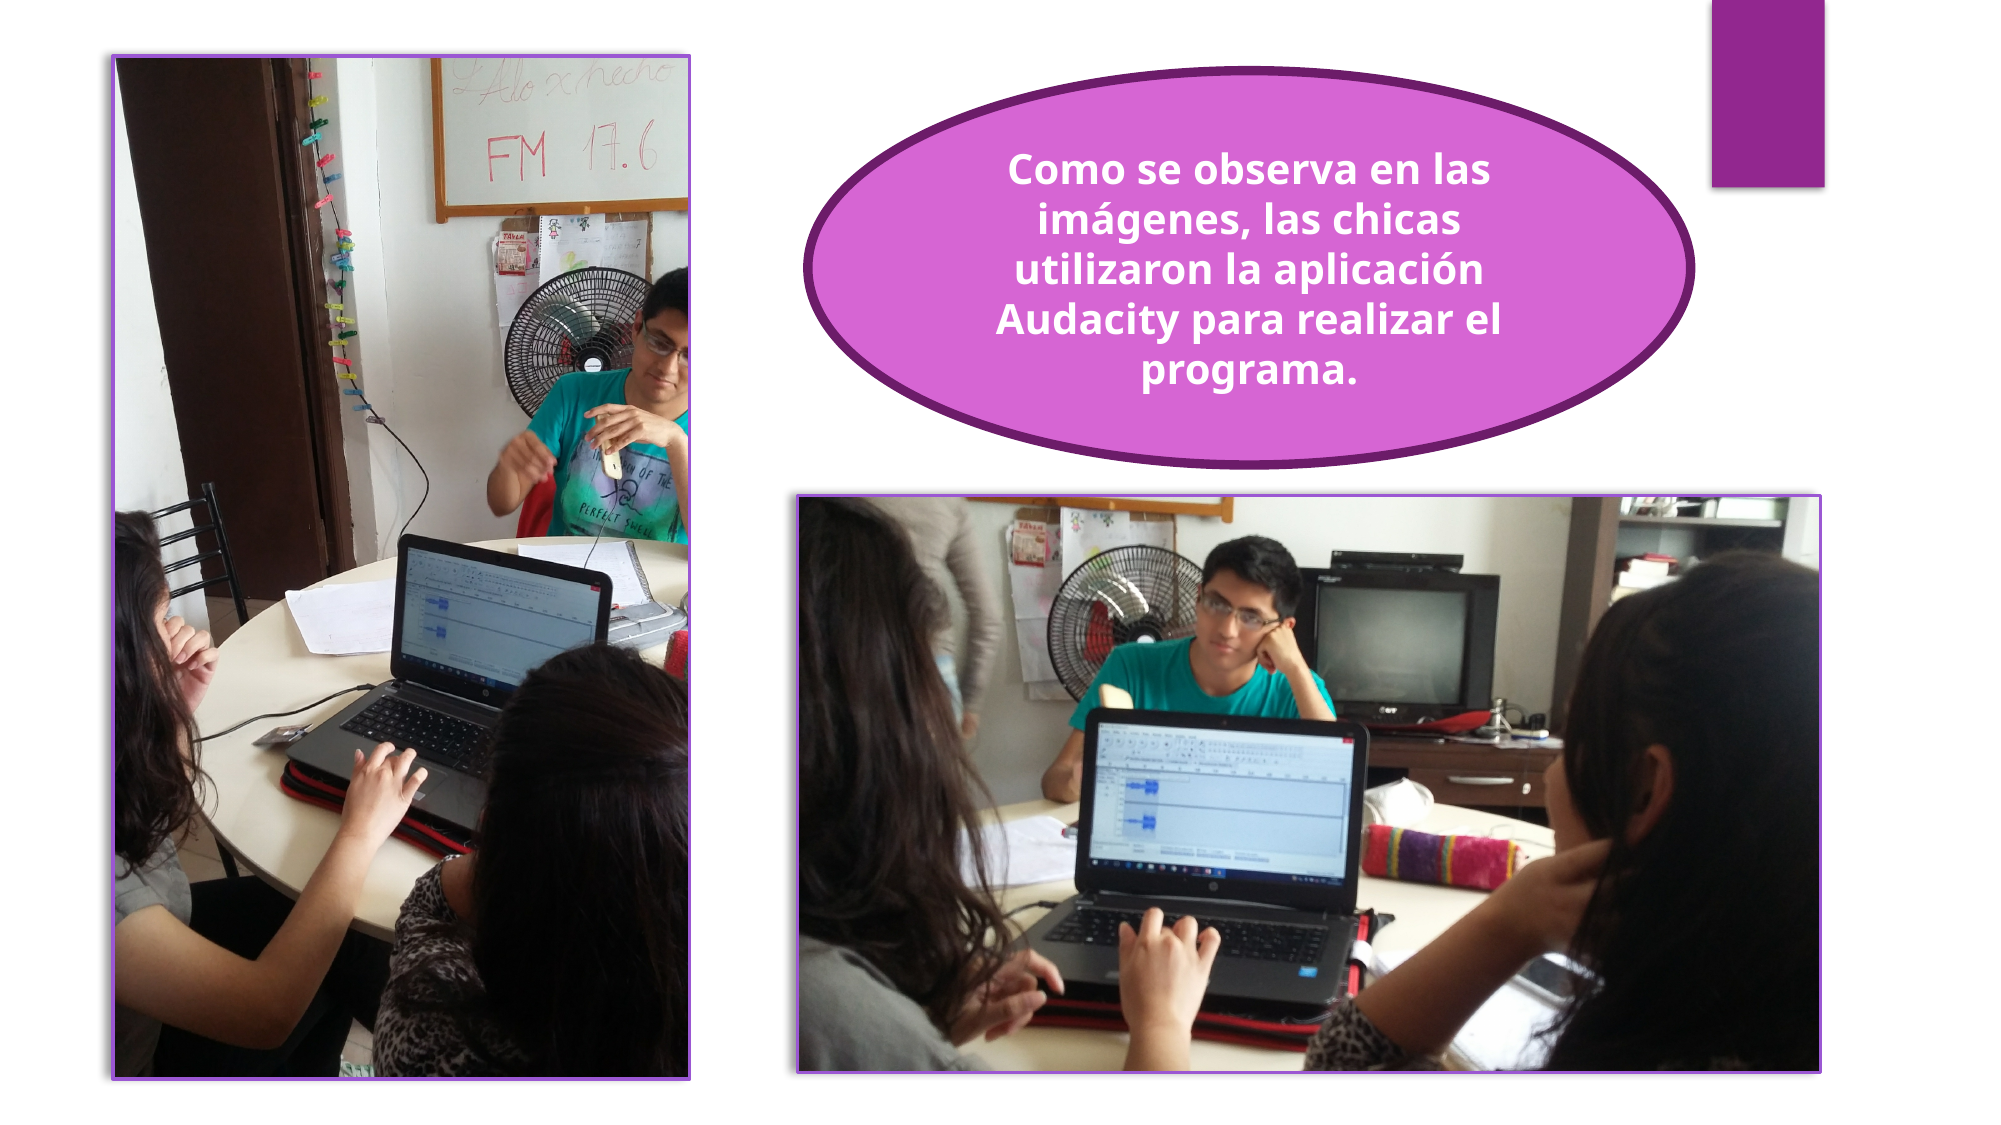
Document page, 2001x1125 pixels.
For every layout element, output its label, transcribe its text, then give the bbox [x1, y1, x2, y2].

picture [0, 59, 1820, 1077]
text_box Como se observa en las imágenes, las chicas utilizaron la aplicación Audacity para realizar el programa. [806, 69, 1693, 467]
